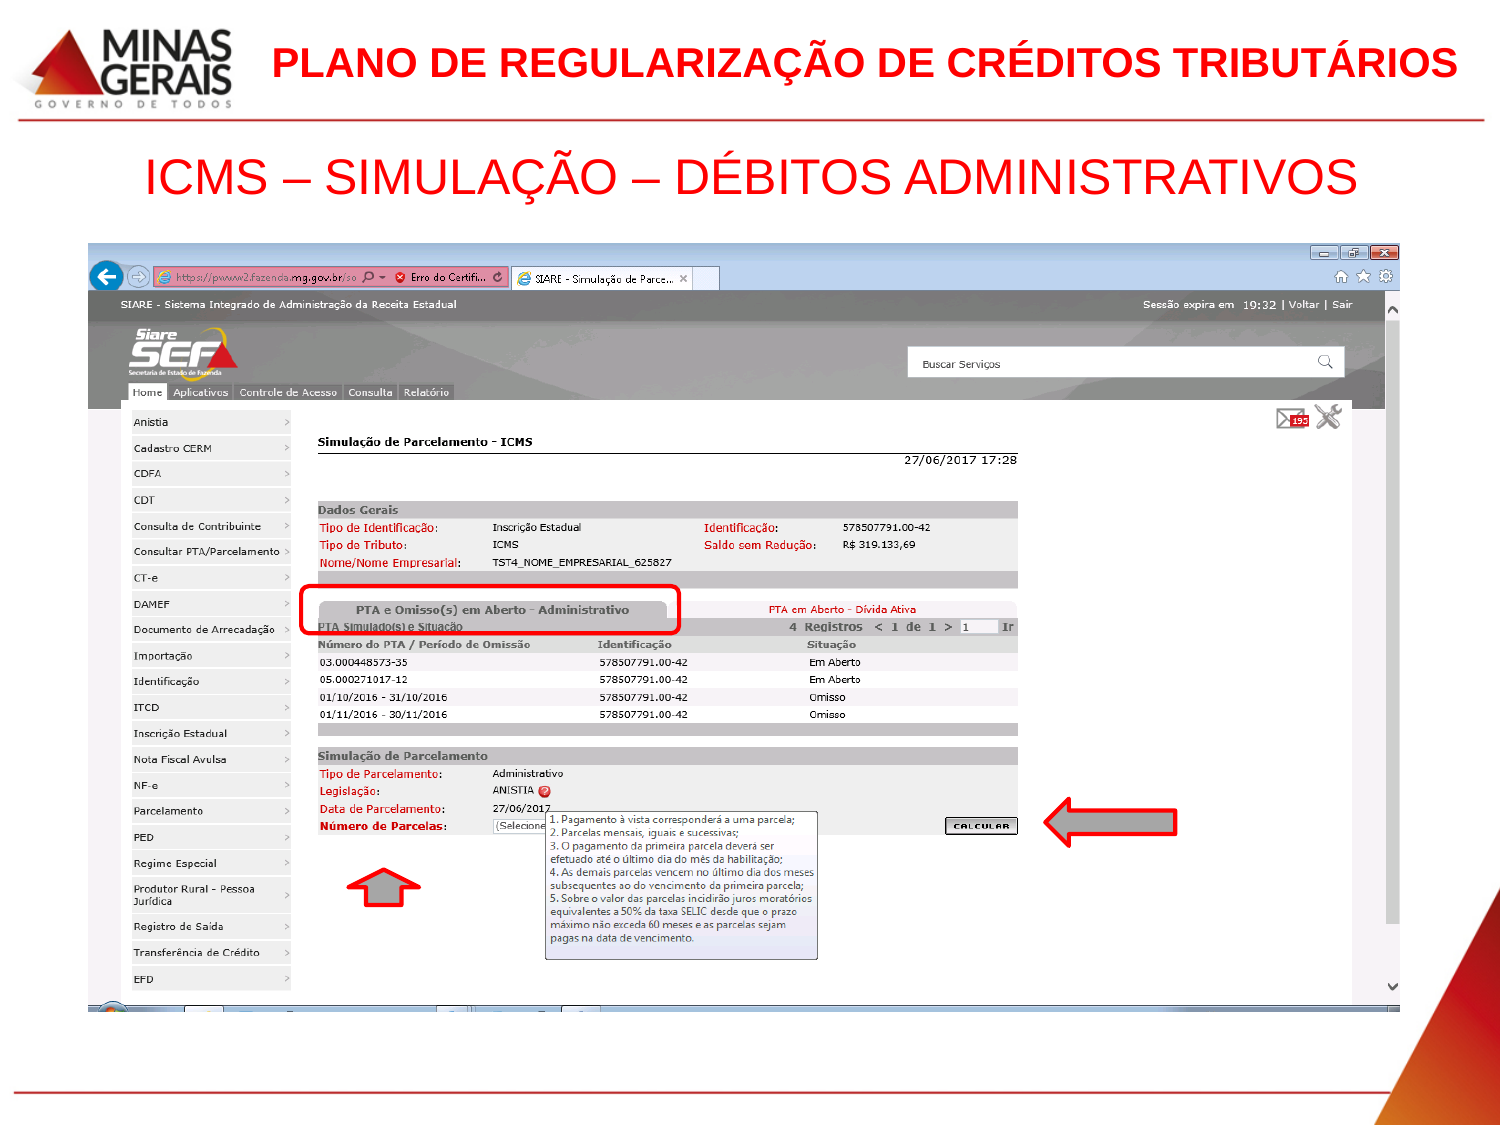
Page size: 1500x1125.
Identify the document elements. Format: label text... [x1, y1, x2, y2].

list ICMS – SIMULAÇÃO – DÉBITOS ADMINISTRATIVOS [29, 137, 1474, 1094]
picture [0, 0, 1500, 1125]
title PLANO DE REGULARIZAÇÃO DE CRÉDITOS TRIBUTÁRIOS [123, 7, 1474, 114]
